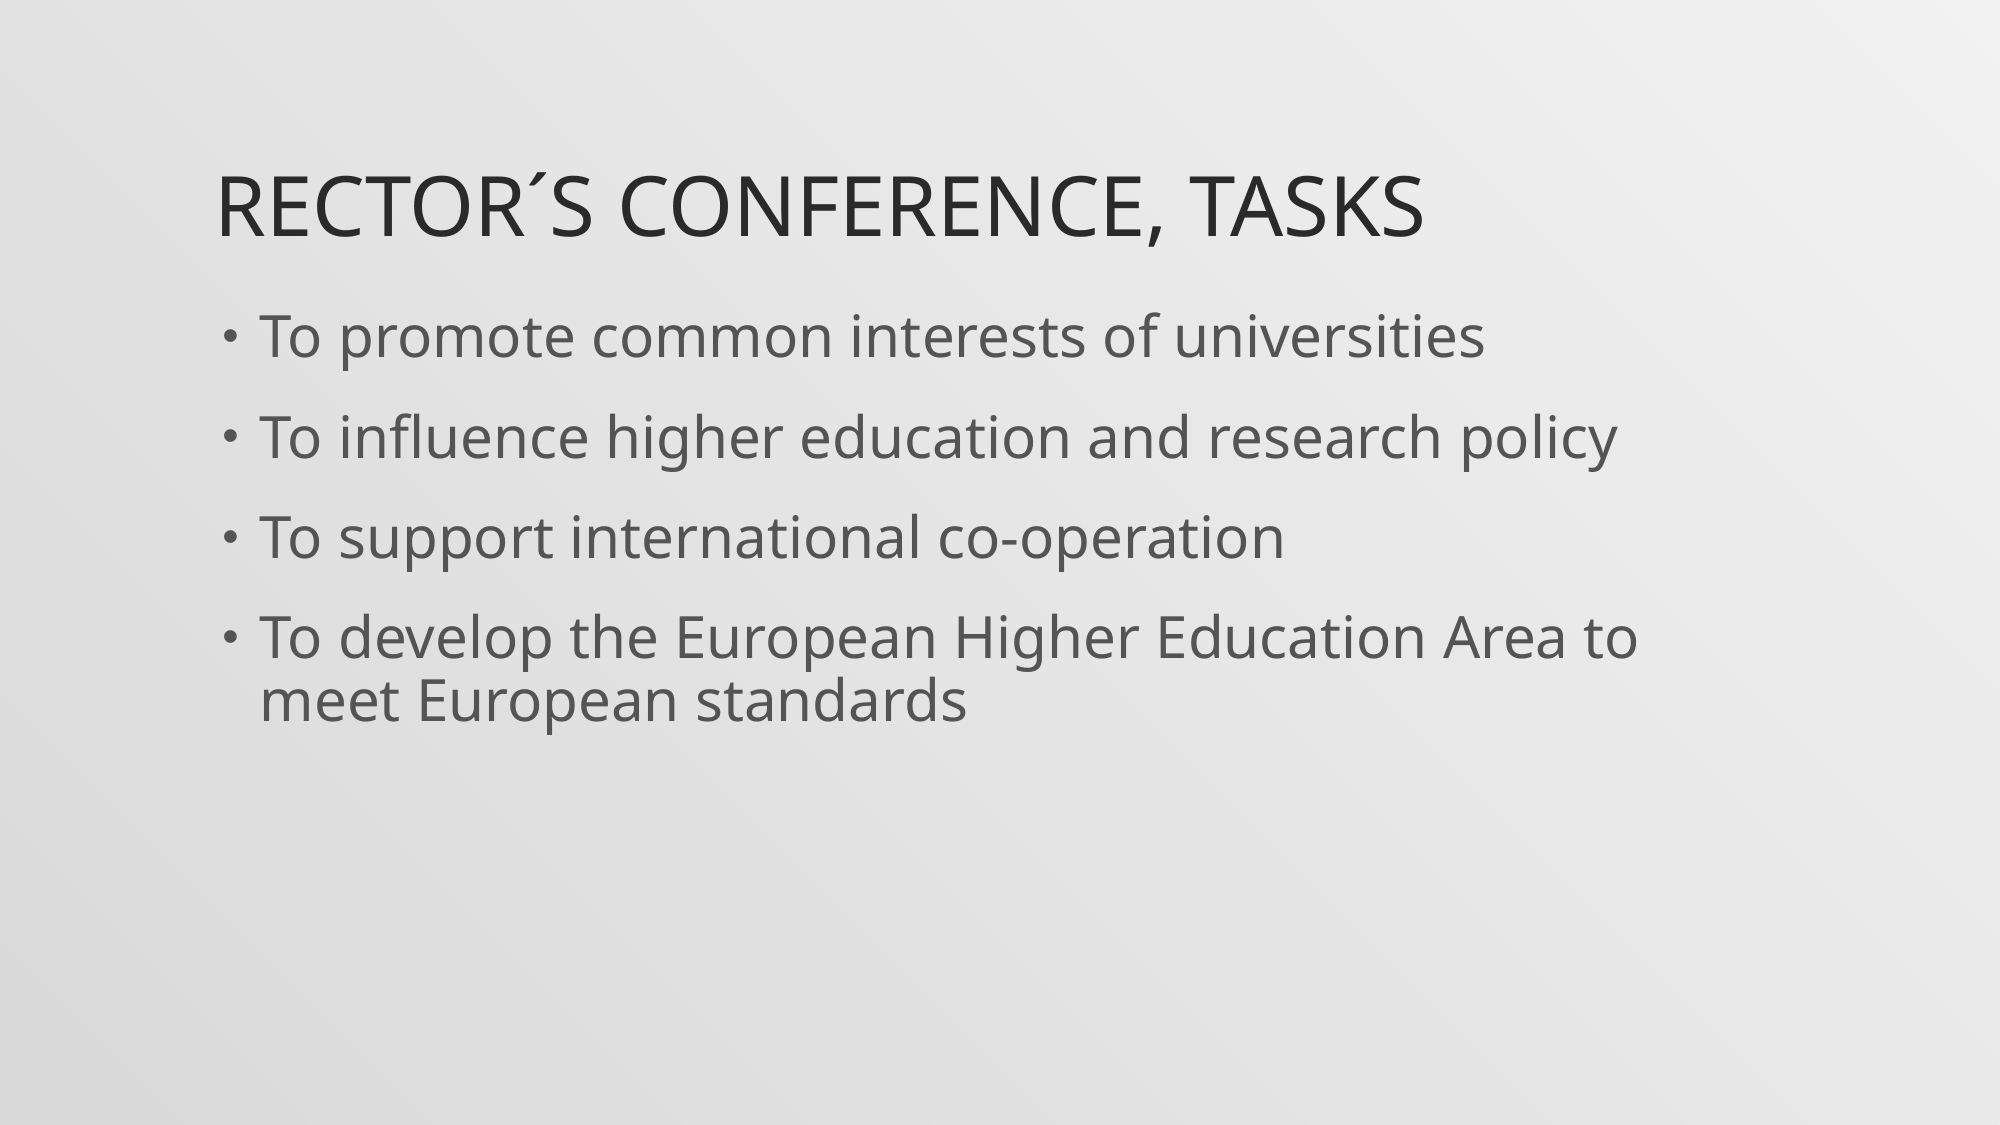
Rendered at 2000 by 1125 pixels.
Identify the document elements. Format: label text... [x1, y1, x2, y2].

list To promote common interests of universities To influence higher education and research policy To support international co-operation To develop the European Higher Education Area to meet European standards [199, 299, 1800, 1013]
title Rector´s conference, tasks [199, 45, 1800, 263]
